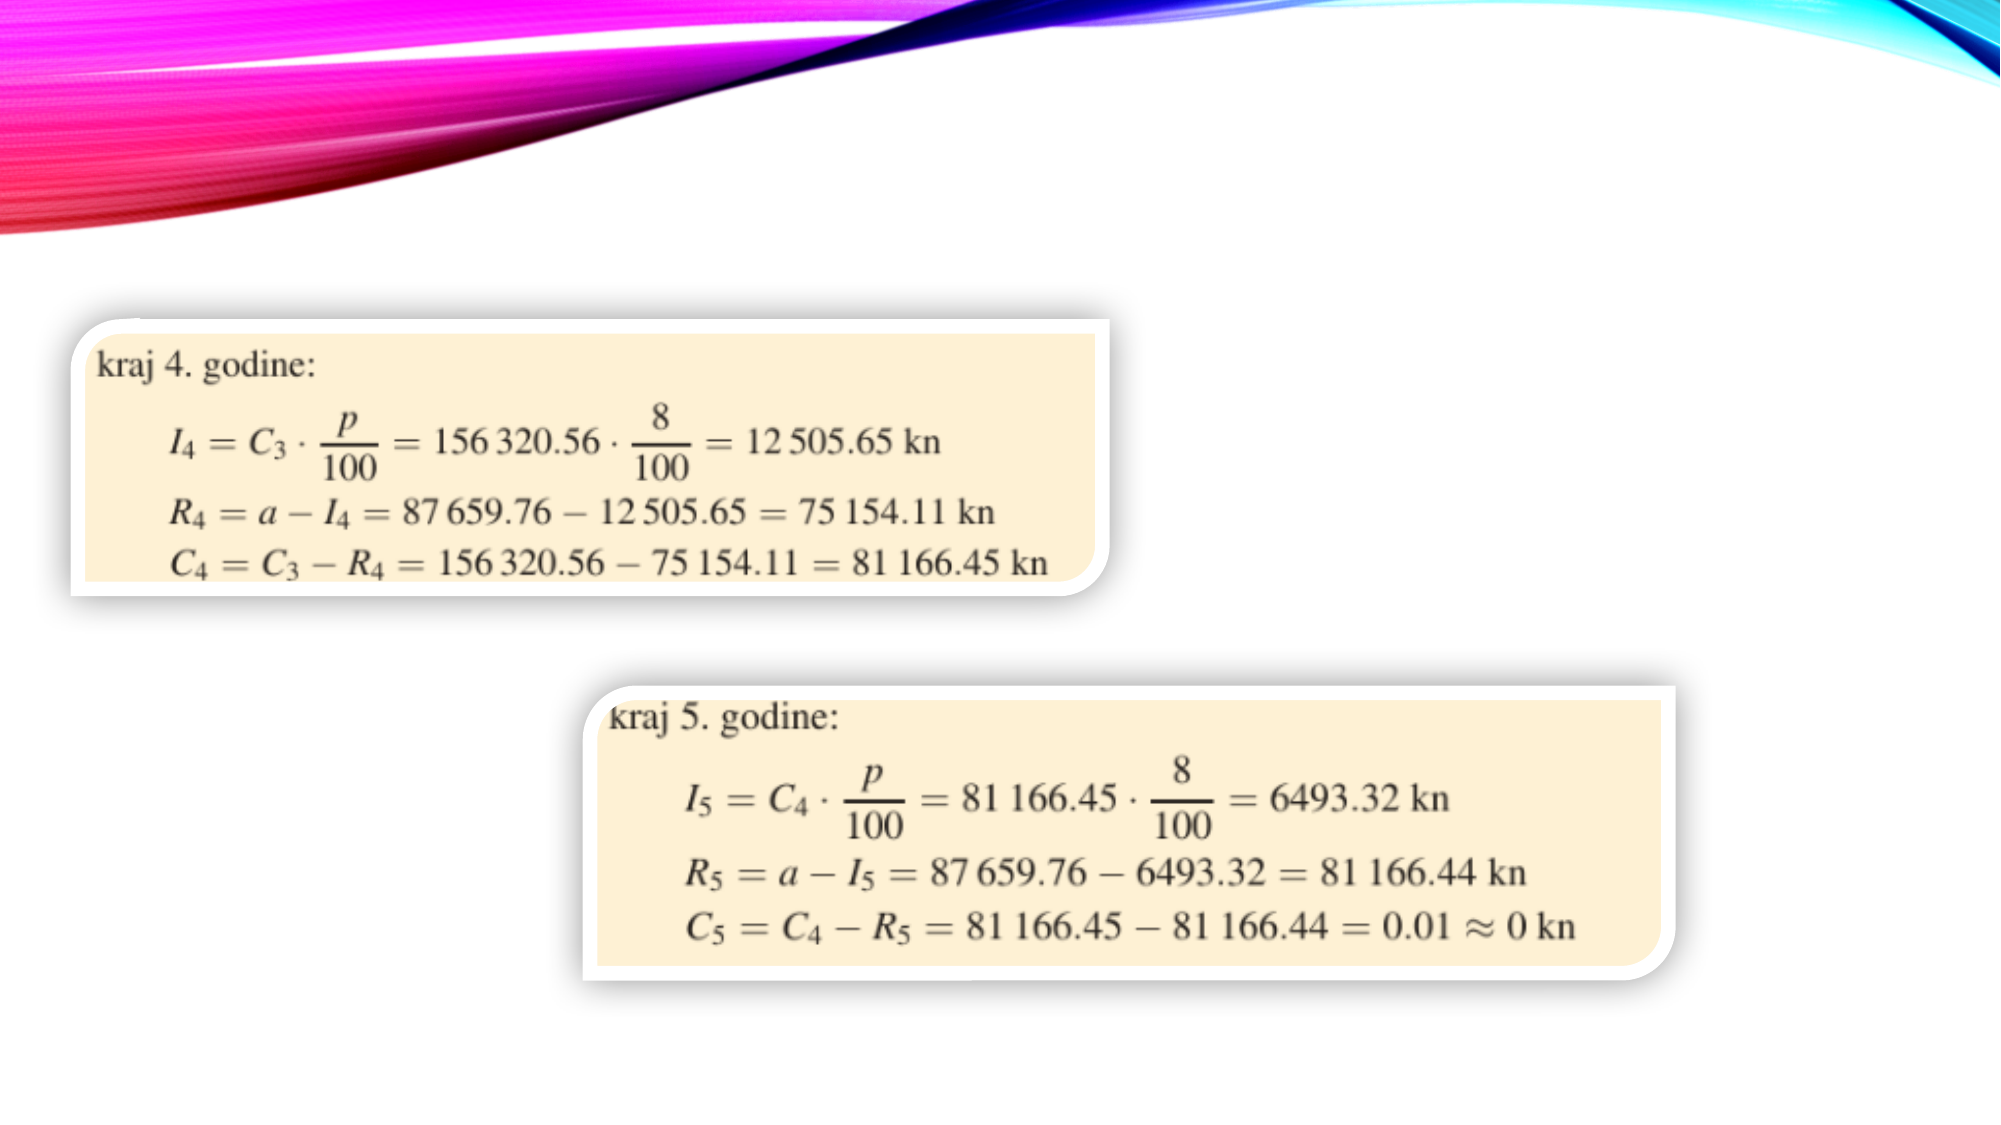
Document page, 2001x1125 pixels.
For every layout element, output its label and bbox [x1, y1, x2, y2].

picture [77, 326, 1103, 590]
picture [1910, 0, 2000, 45]
picture [589, 692, 1669, 974]
picture [1890, 0, 2000, 75]
picture [0, 0, 2000, 237]
